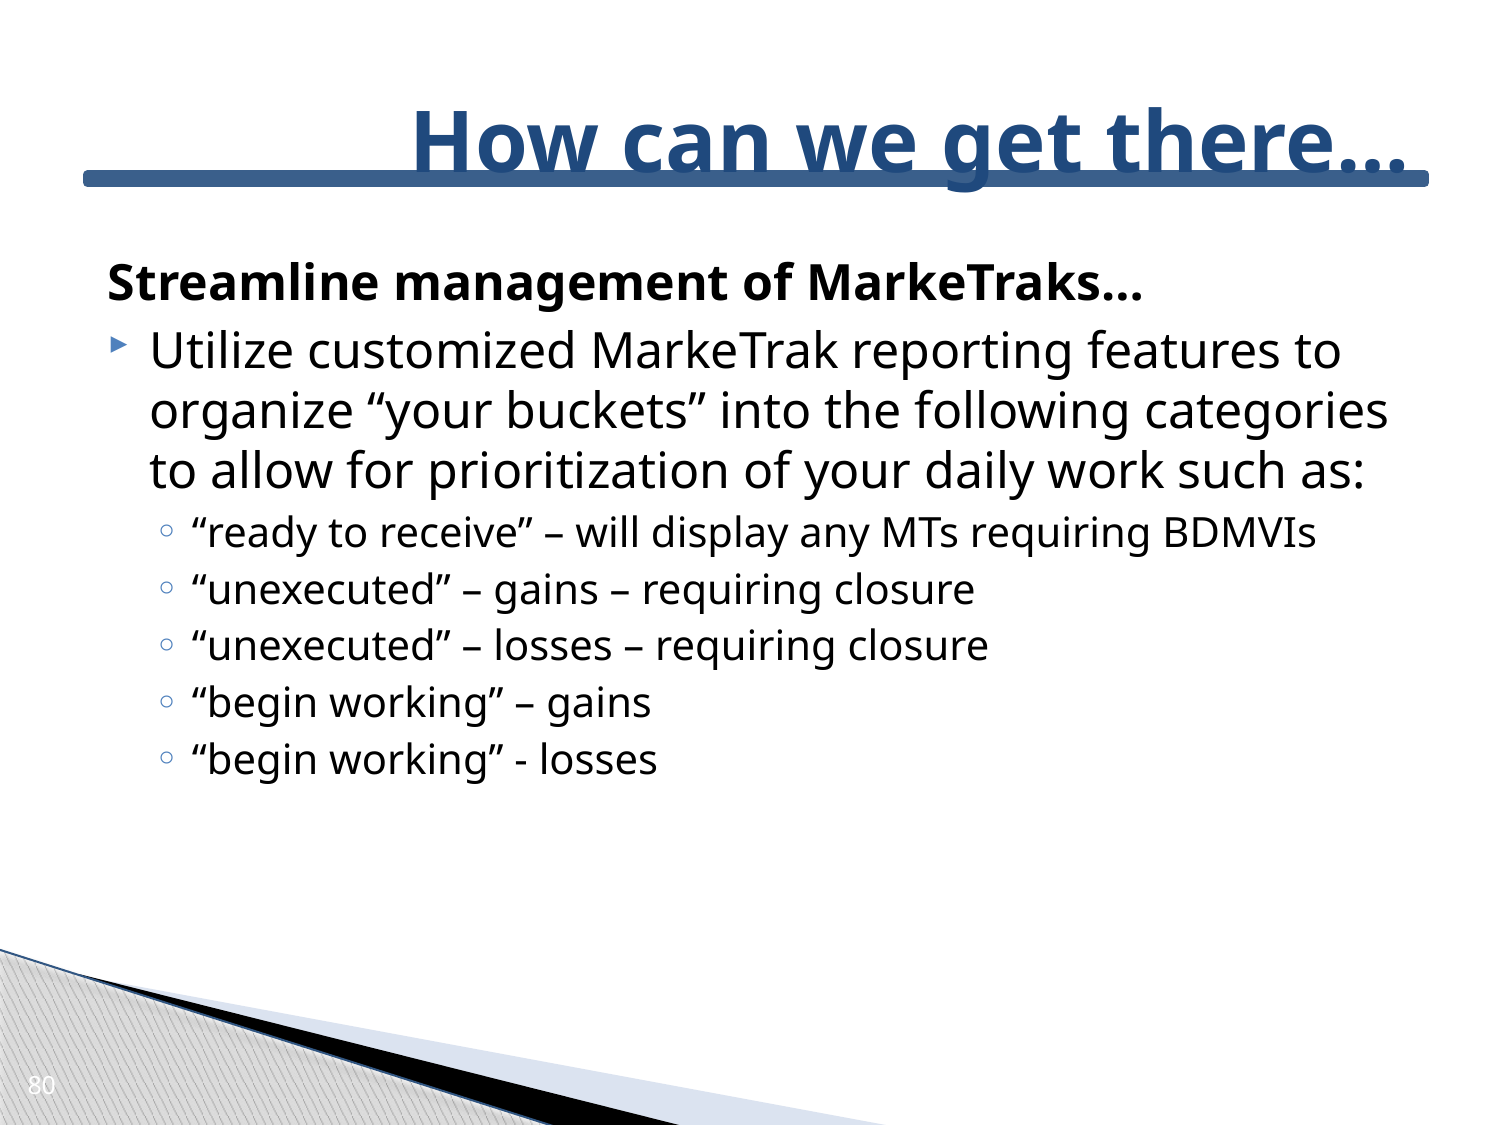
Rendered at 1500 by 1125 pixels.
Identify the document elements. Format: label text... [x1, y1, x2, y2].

list Streamline management of MarkeTraks… Utilize customized MarkeTrak reporting features to organize “your buckets” into the following categories to allow for prioritization of your daily work such as: “ready to receive” – will display any MTs requiring BDMVIs “unexecuted” – gains – requiring closure “unexecuted” – losses – requiring closure “begin working” – gains “begin working” - losses [75, 242, 1425, 986]
title How can we get there… [75, 45, 1425, 233]
slide_number 80 [12, 1051, 150, 1112]
